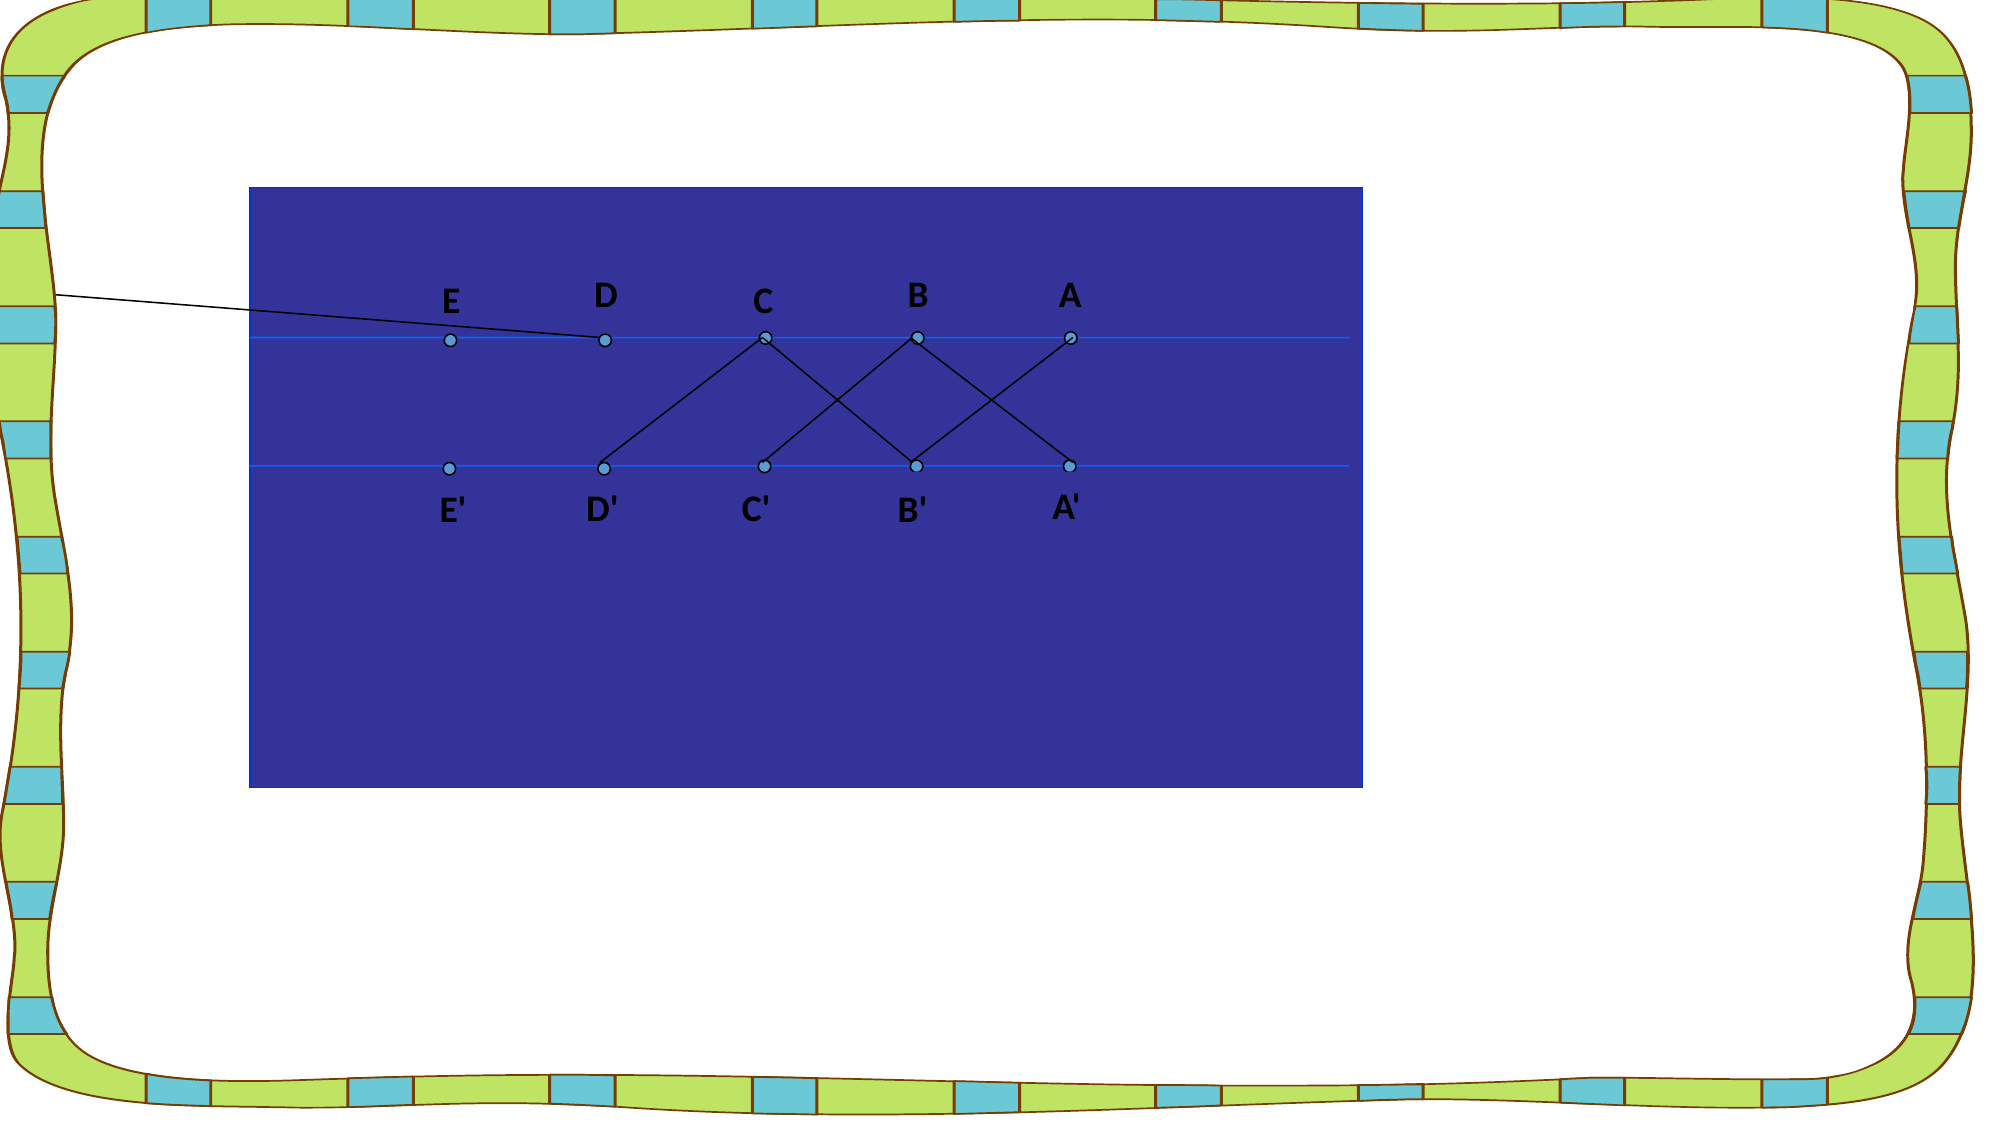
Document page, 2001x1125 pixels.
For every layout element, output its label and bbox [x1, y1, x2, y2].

text_box [0, 0, 2000, 1125]
